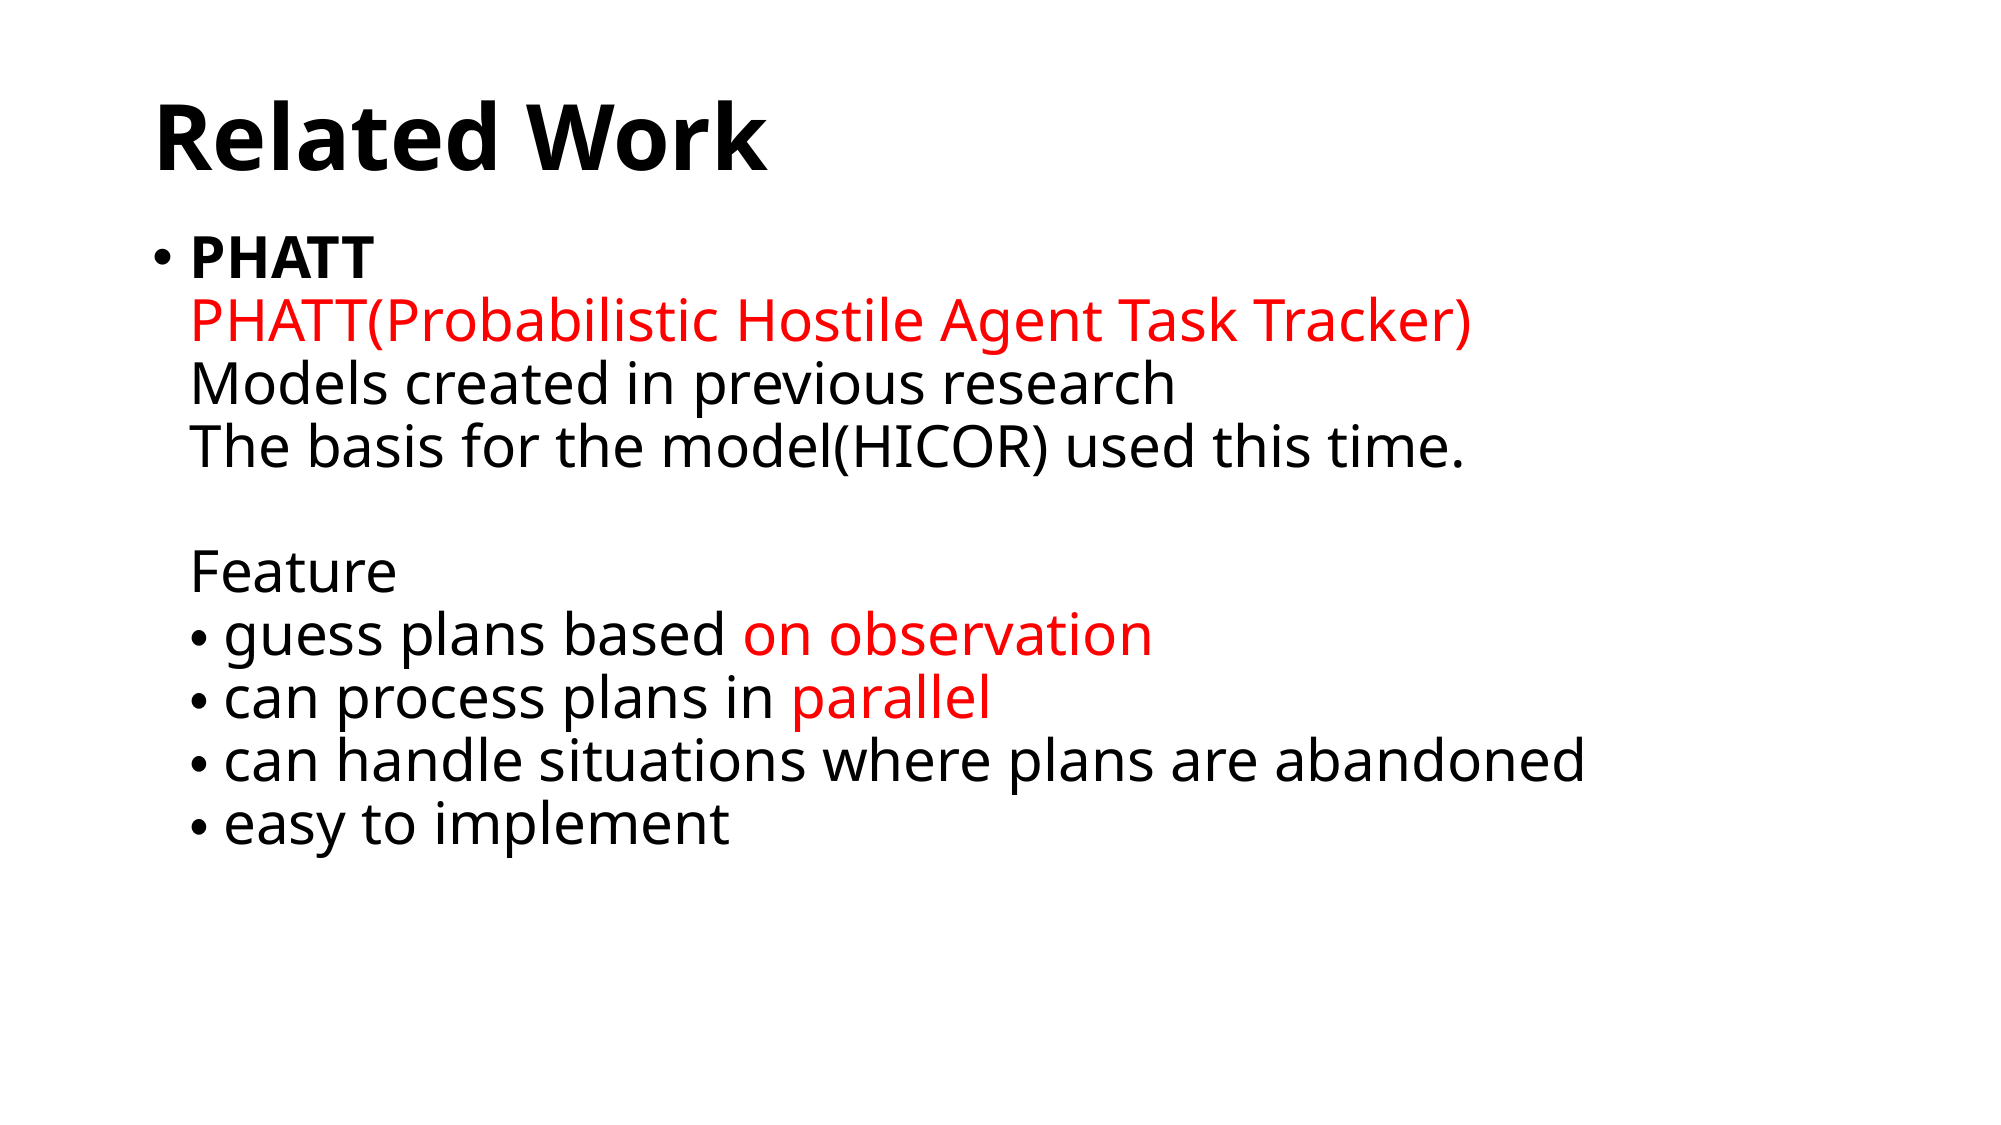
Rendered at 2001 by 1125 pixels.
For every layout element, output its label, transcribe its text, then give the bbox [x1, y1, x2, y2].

list PHATT PHATT(Probabilistic Hostile Agent Task Tracker) Models created in previous research The basis for the model(HICOR) used this time. Feature ・guess plans based on observation ・can process plans in parallel ・can handle situations where plans are abandoned ・easy to implement [137, 220, 1863, 984]
title Related Work [137, 59, 1863, 220]
